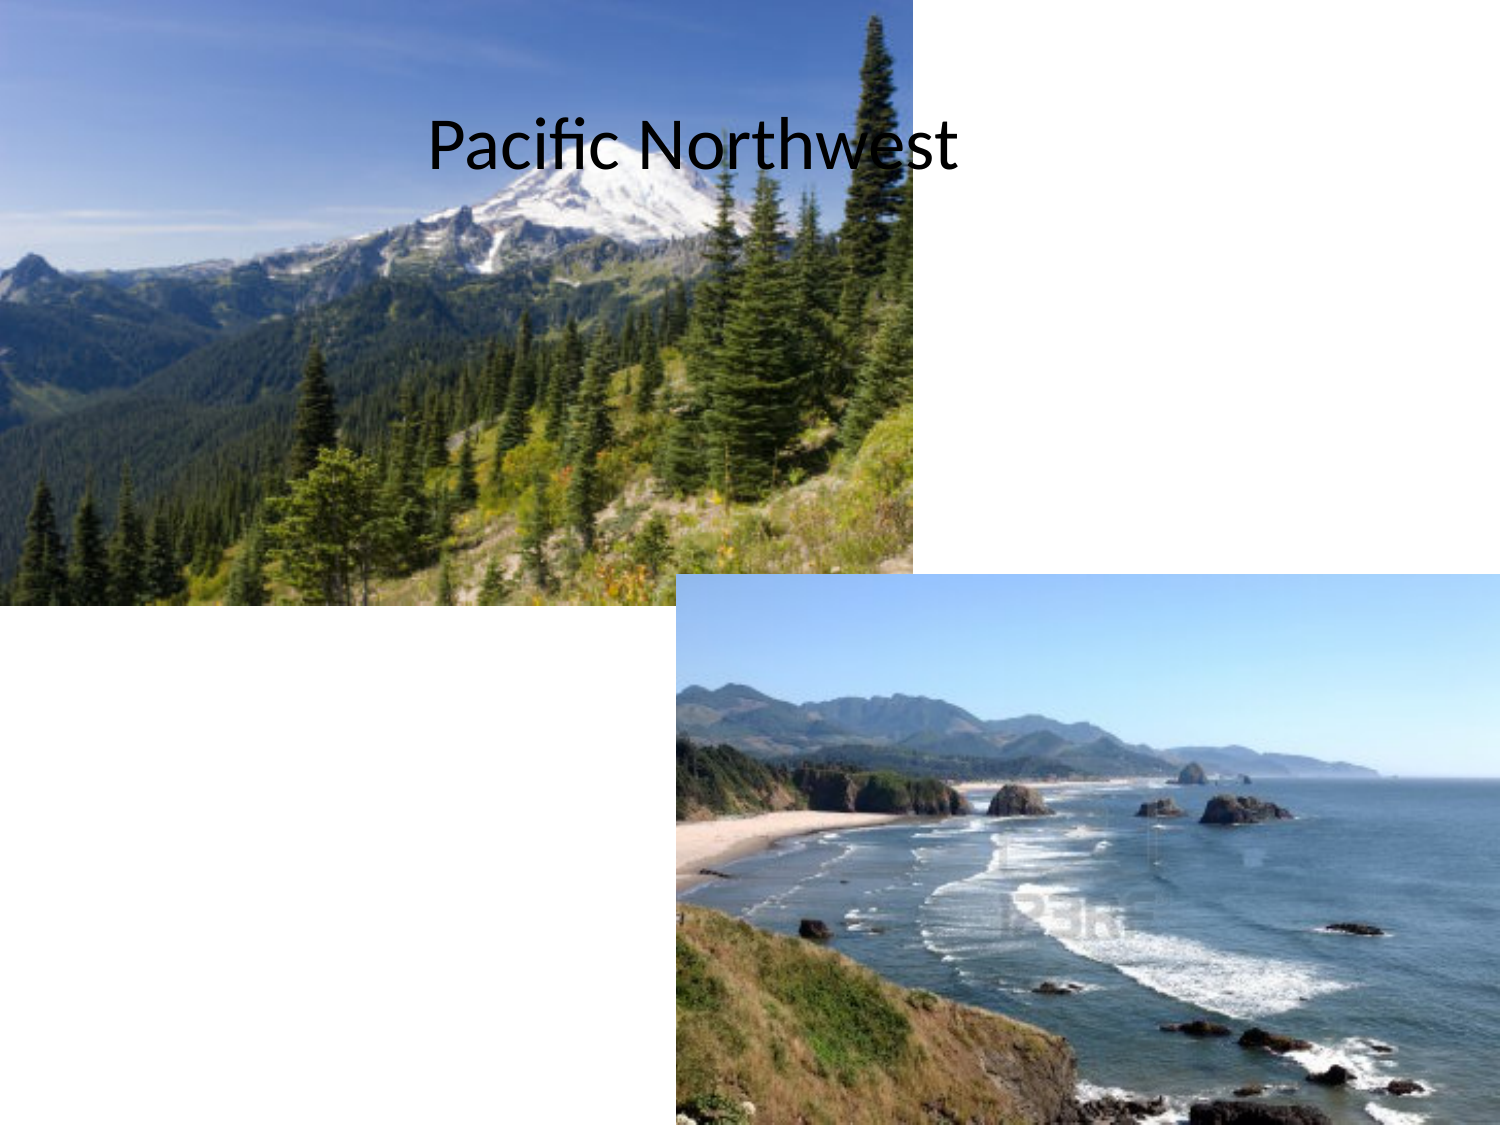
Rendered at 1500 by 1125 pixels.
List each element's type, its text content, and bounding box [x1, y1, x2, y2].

picture [0, 0, 1500, 1125]
text_box Pacific Northwest [916, 87, 1063, 193]
